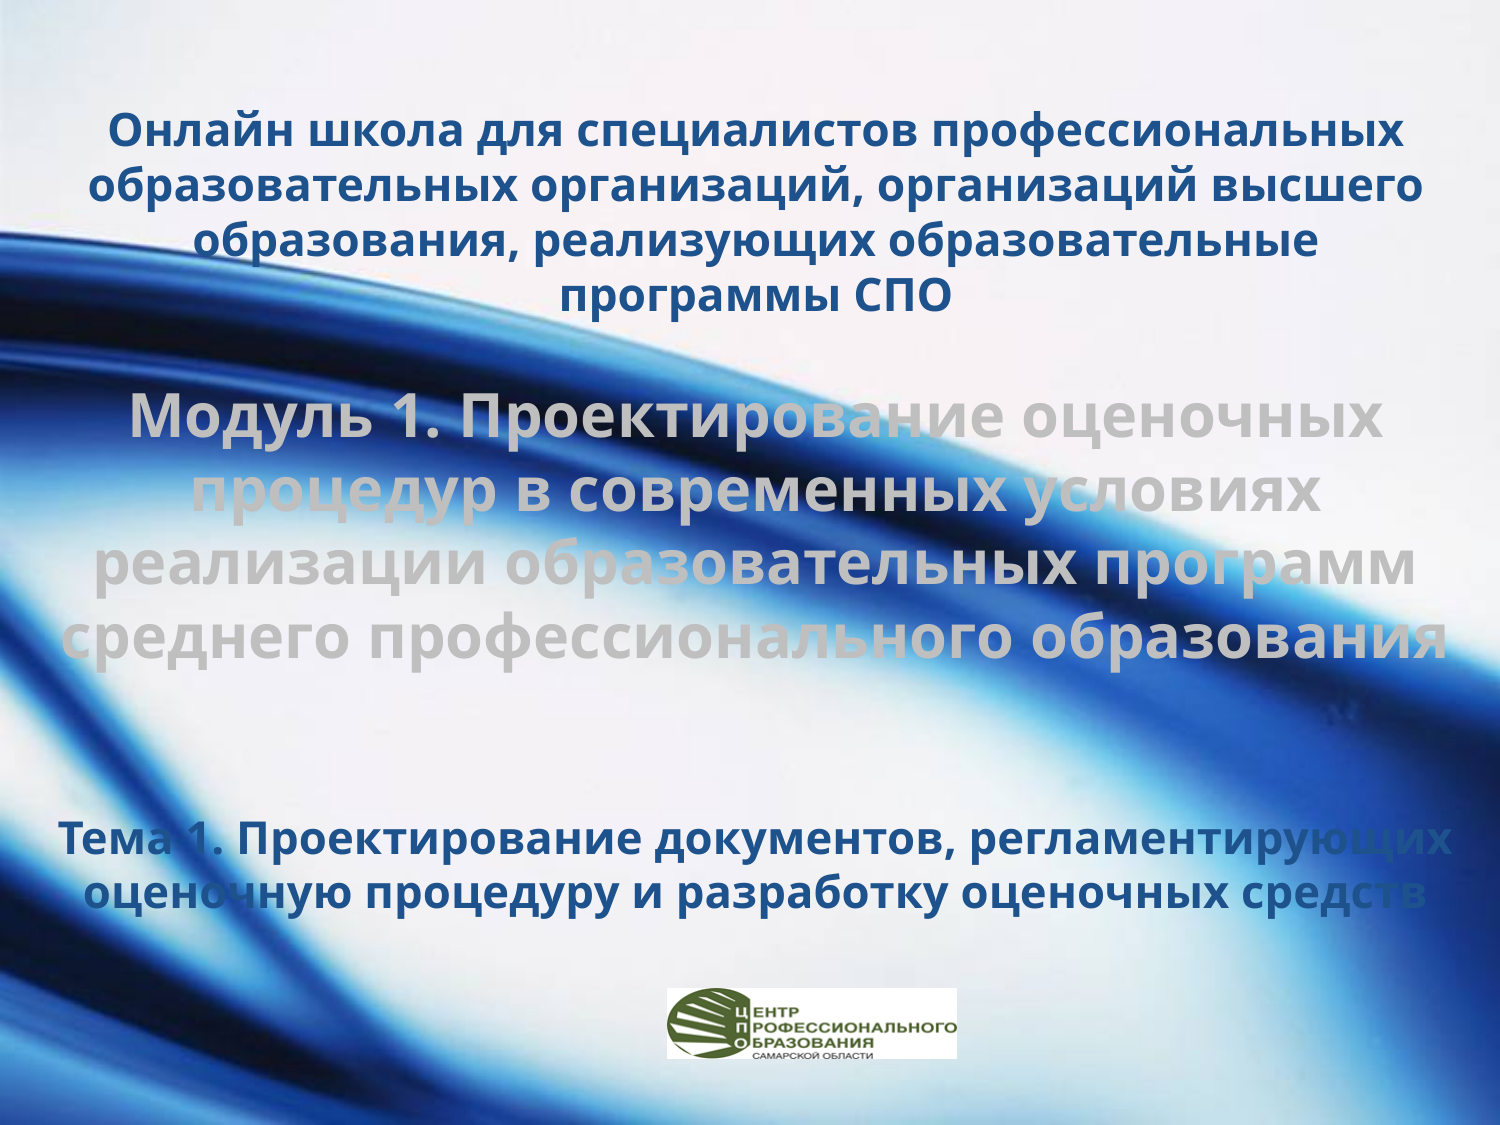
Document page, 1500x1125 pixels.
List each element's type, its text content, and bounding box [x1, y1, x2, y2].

title Онлайн школа для специалистов профессиональных образовательных организаций, организаций высшего образования, реализующих образовательные программы СПО Модуль 1. Проектирование оценочных процедур в современных условиях реализации образовательных программ среднего профессионального образования [41, 78, 1471, 693]
picture [0, 0, 1500, 1125]
subtitle Тема 1. Проектирование документов, регламентирующих оценочную процедуру и разработку оценочных средств [41, 751, 1471, 965]
